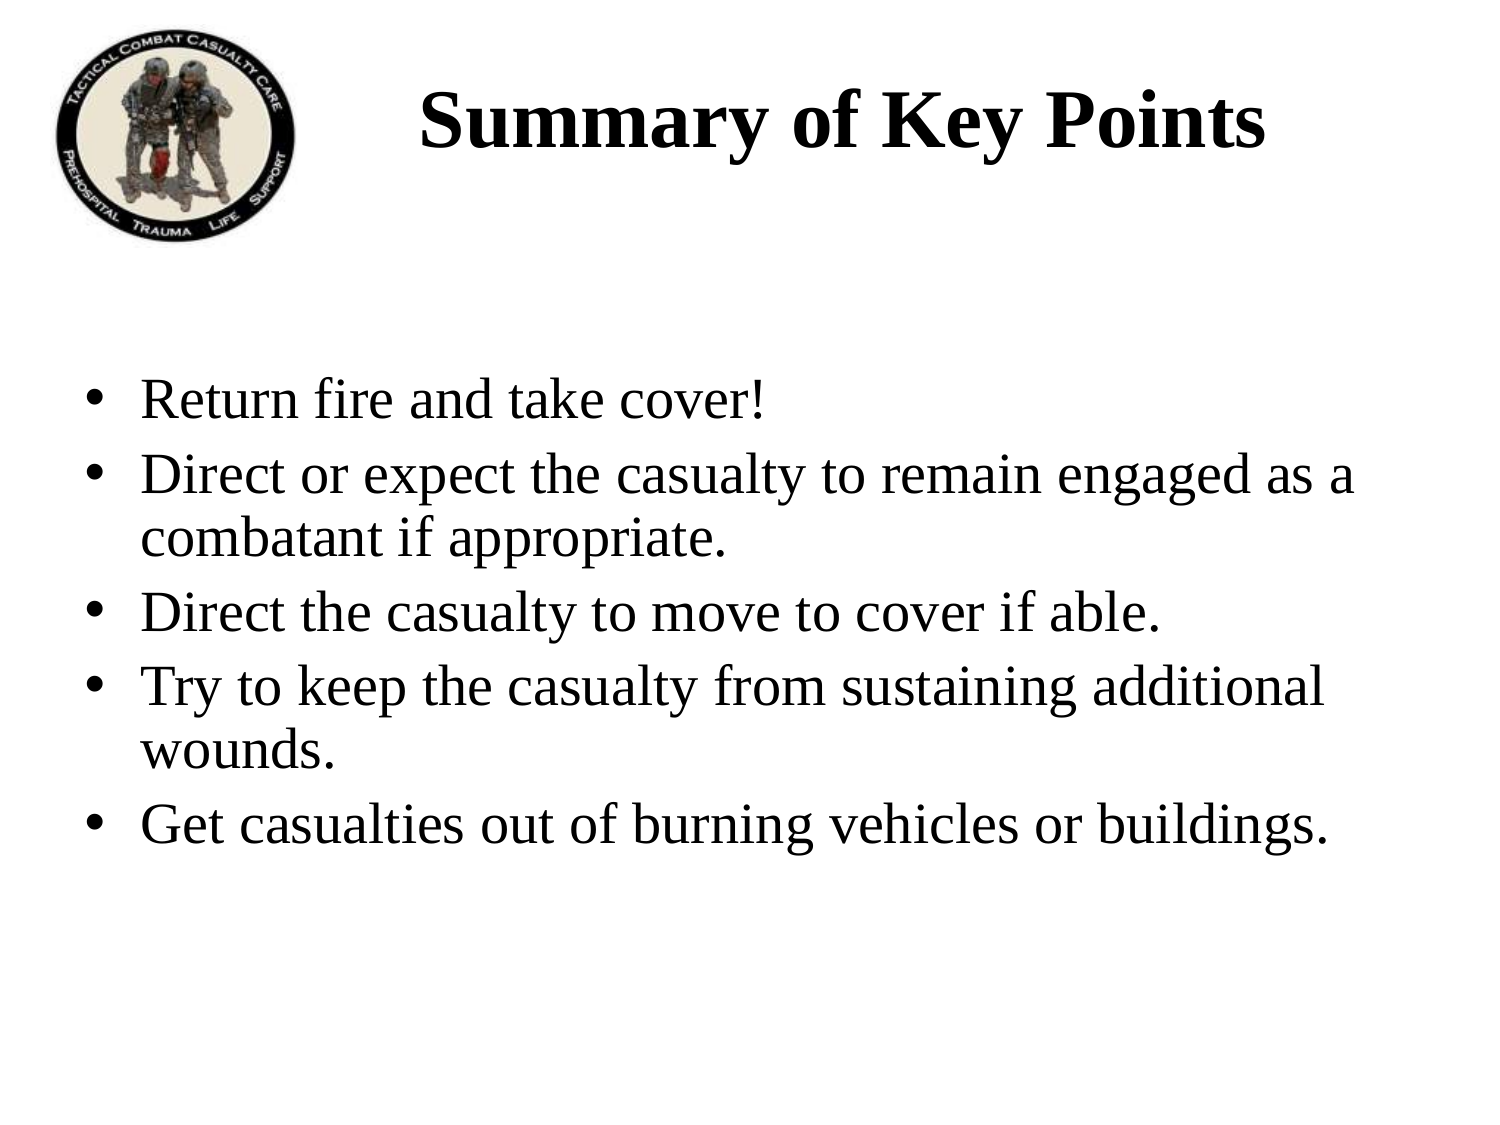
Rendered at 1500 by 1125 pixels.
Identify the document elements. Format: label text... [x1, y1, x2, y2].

title Summary of Key Points [168, 20, 1500, 208]
list Return fire and take cover! Direct or expect the casualty to remain engaged as a combatant if appropriate. Direct the casualty to move to cover if able. Try to keep the casualty from sustaining additional wounds. Get casualties out of burning vehicles or buildings. [69, 360, 1420, 1104]
picture [50, 24, 300, 248]
